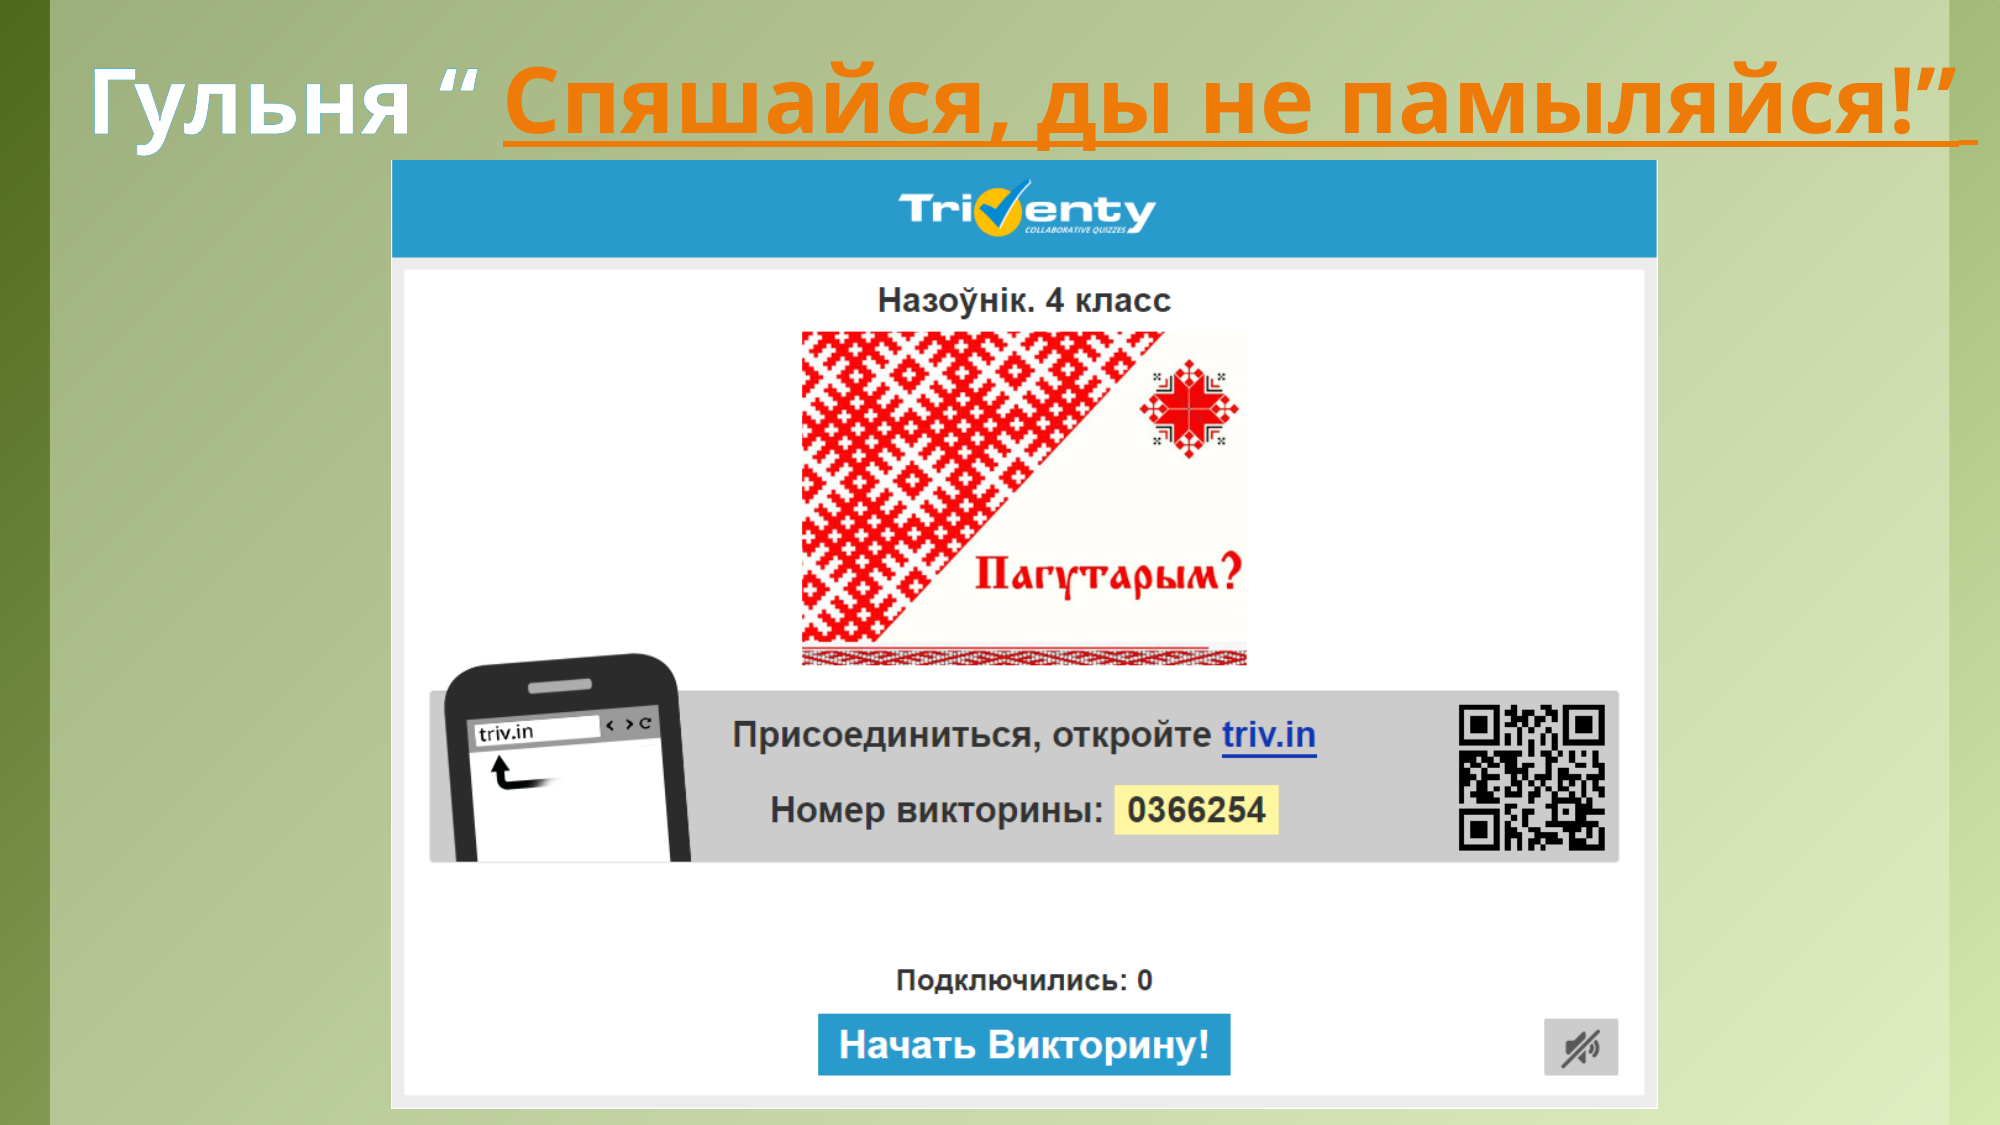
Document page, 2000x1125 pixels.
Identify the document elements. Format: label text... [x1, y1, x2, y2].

text_box Гульня “ Спяшайся, ды не памыляйся!” [56, 16, 1993, 175]
picture [391, 160, 1658, 1109]
